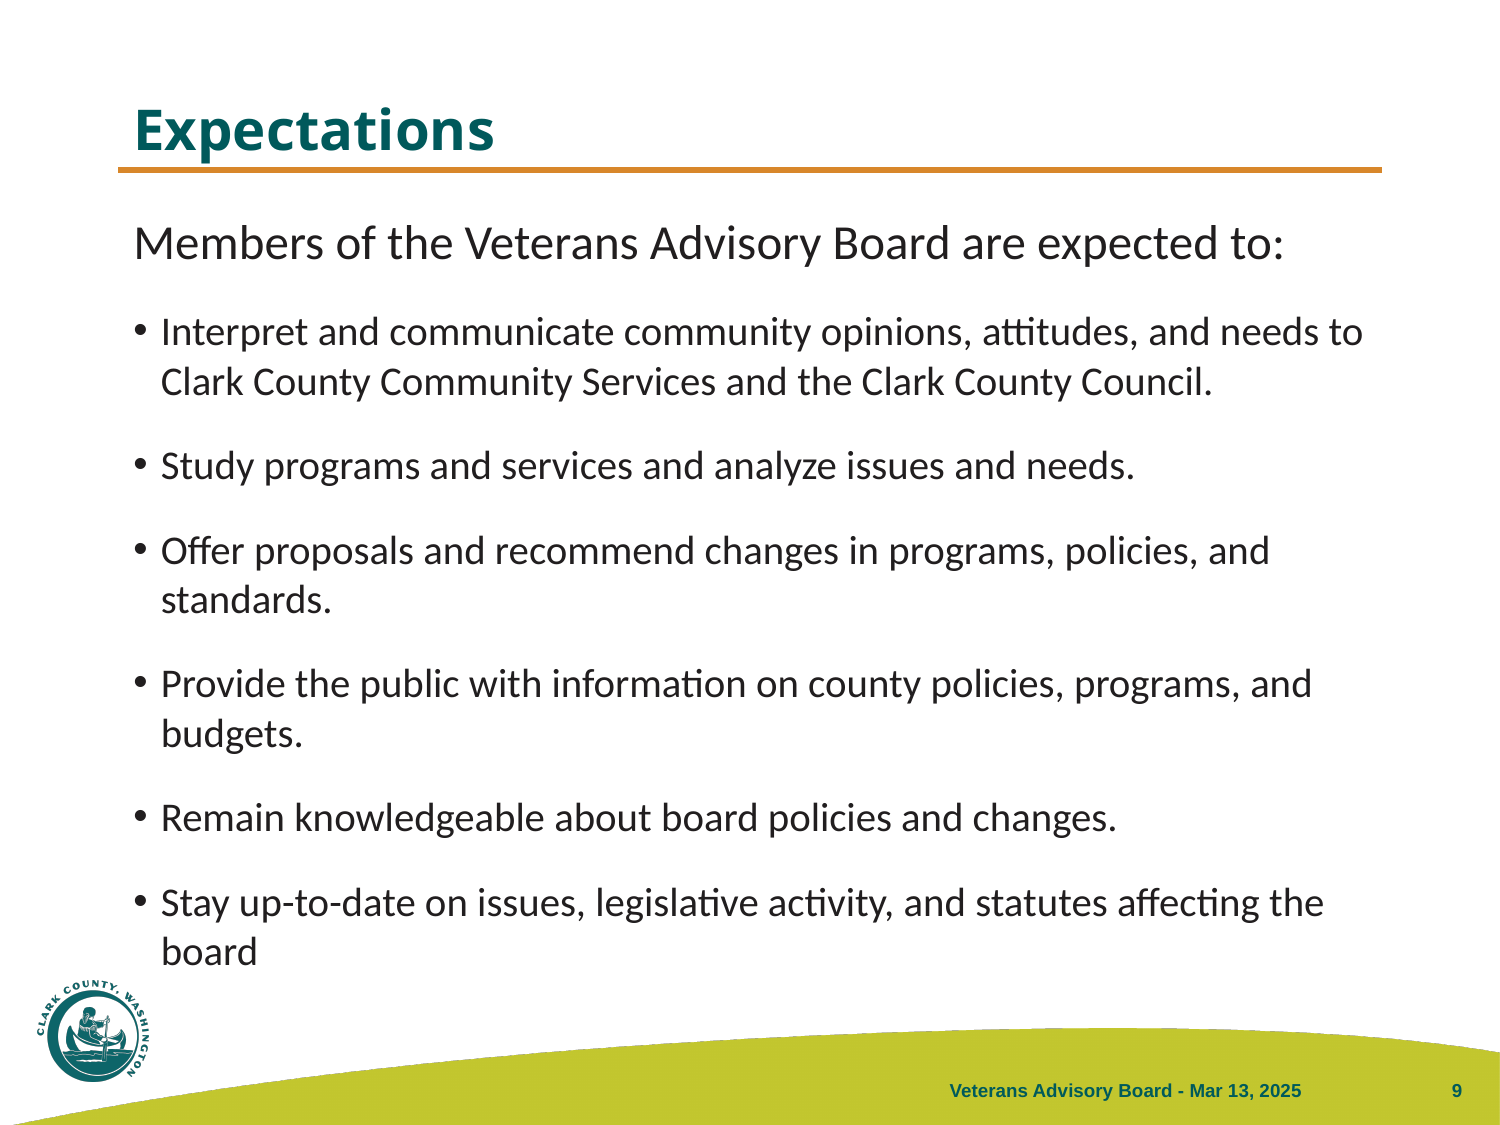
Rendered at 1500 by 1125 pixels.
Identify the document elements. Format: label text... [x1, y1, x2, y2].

picture [0, 980, 1500, 1125]
list Members of the Veterans Advisory Board are expected to: Interpret and communicate community opinions, attitudes, and needs to Clark County Community Services and the Clark County Council. Study programs and services and analyze issues and needs. Offer proposals and recommend changes in programs, policies, and standards. Provide the public with information on county policies, programs, and budgets. Remain knowledgeable about board policies and changes. Stay up-to-date on issues, legislative activity, and statutes affecting the board [118, 203, 1382, 982]
title Expectations [118, 59, 1382, 171]
footer Veterans Advisory Board - Mar 13, 2025 [375, 1059, 1317, 1120]
slide_number 9 [1407, 1059, 1478, 1120]
